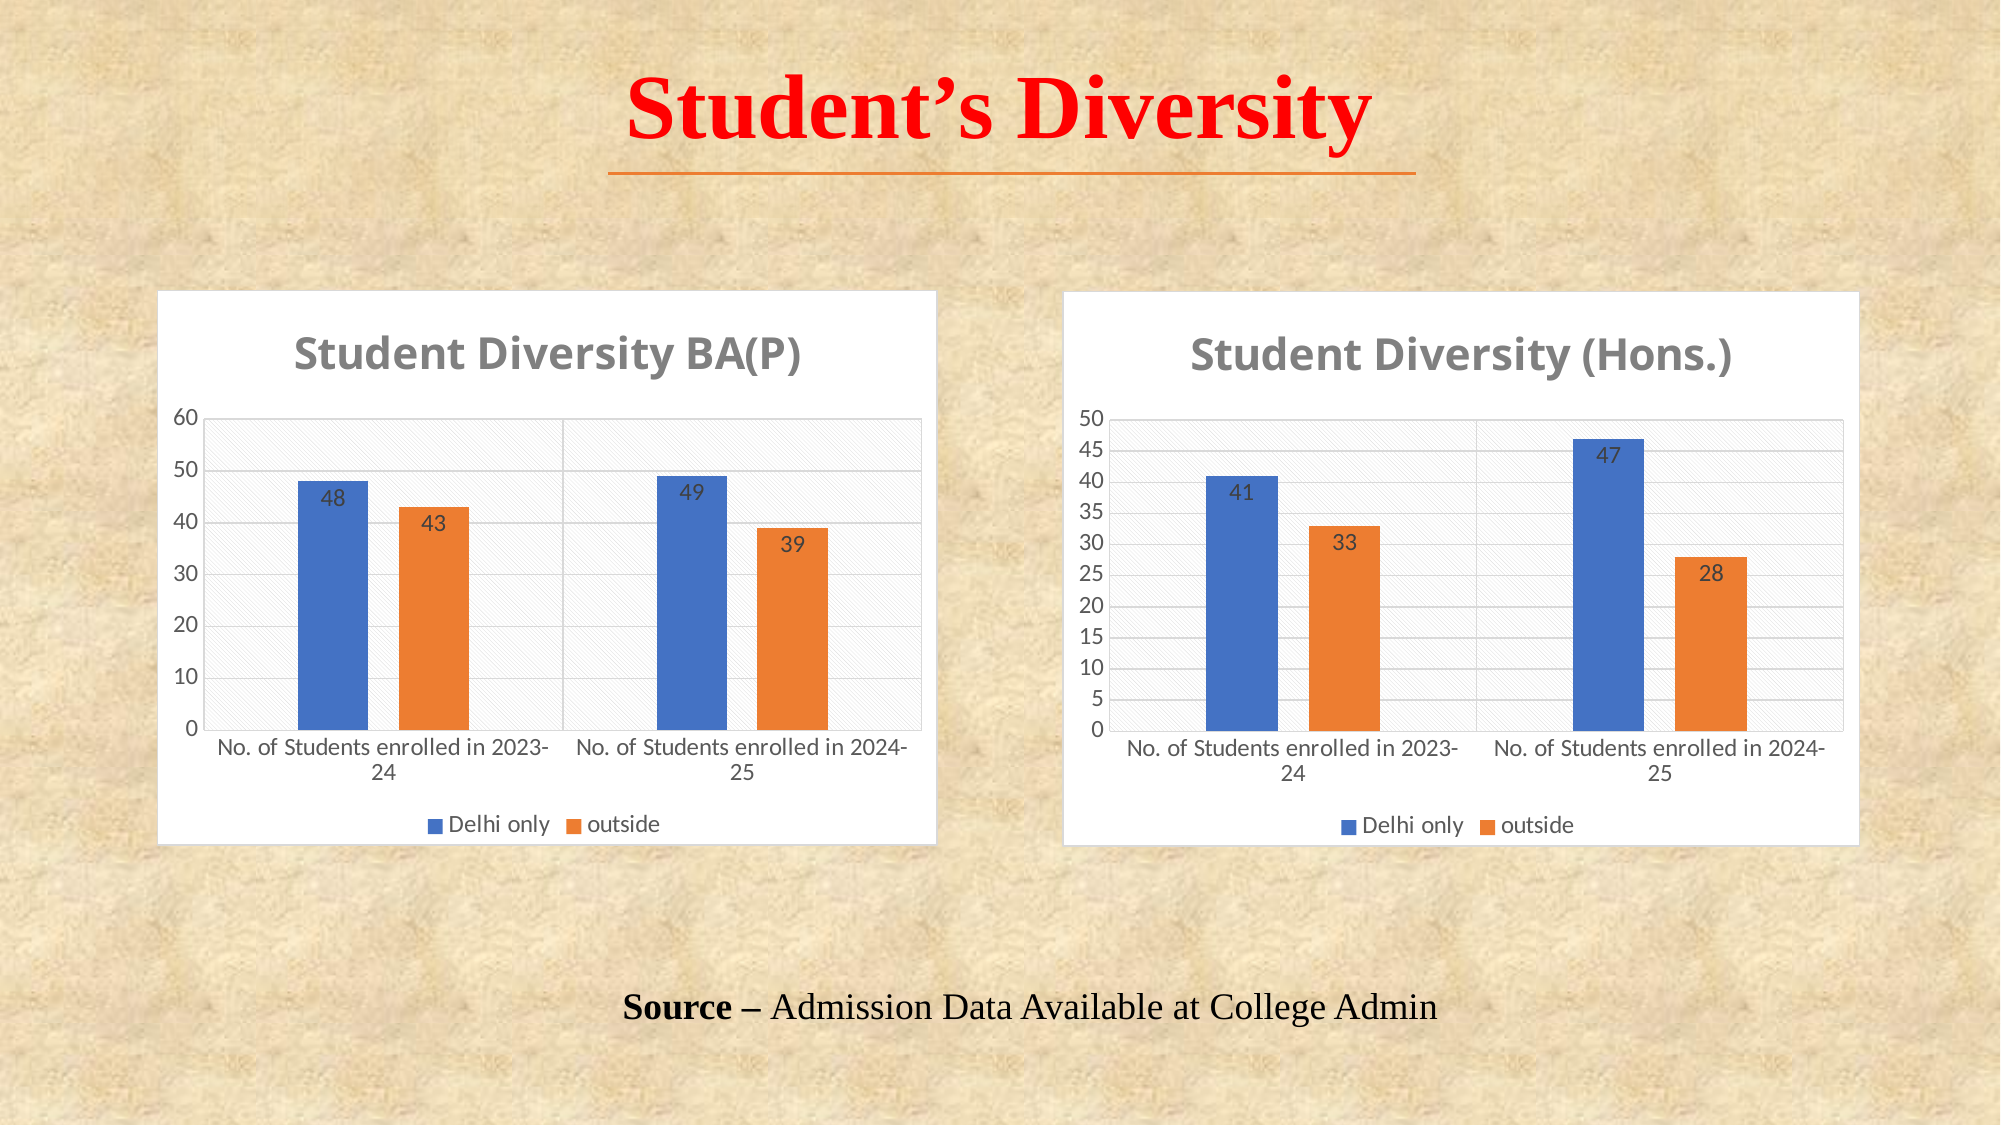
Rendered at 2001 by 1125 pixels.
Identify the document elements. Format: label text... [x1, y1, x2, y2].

chart [1062, 290, 1861, 847]
chart [156, 289, 938, 846]
title Student’s Diversity [0, 0, 2000, 218]
picture [0, 0, 2001, 1125]
text_box Source – Admission Data Available at College Admin [607, 974, 1478, 1035]
